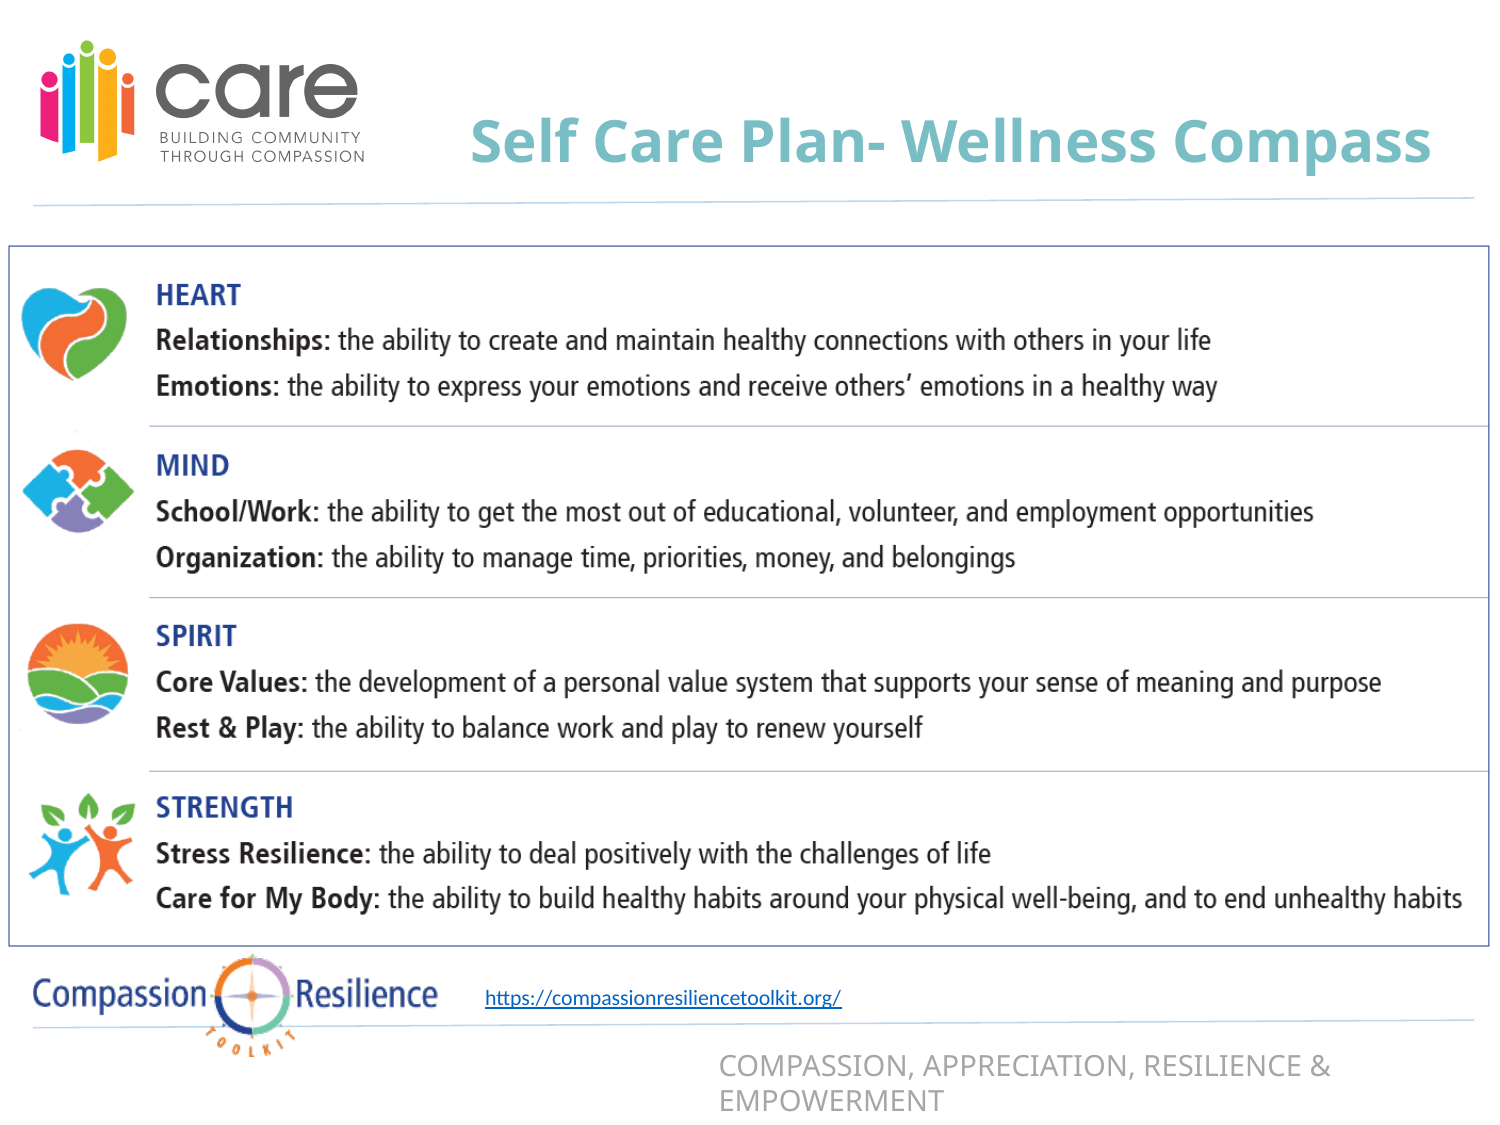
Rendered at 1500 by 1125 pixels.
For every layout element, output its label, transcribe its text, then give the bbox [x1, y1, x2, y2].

text_box https://compassionresiliencetoolkit.org/ [470, 976, 885, 1018]
picture [32, 32, 371, 173]
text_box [441, 1019, 1475, 1029]
picture [0, 235, 1499, 1057]
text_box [32, 197, 1475, 206]
title Self Care Plan- Wellness Compass [316, 84, 1500, 203]
text_box COMPASSION, APPRECIATION, RESILIENCE & EMPOWERMENT [684, 1039, 1500, 1125]
